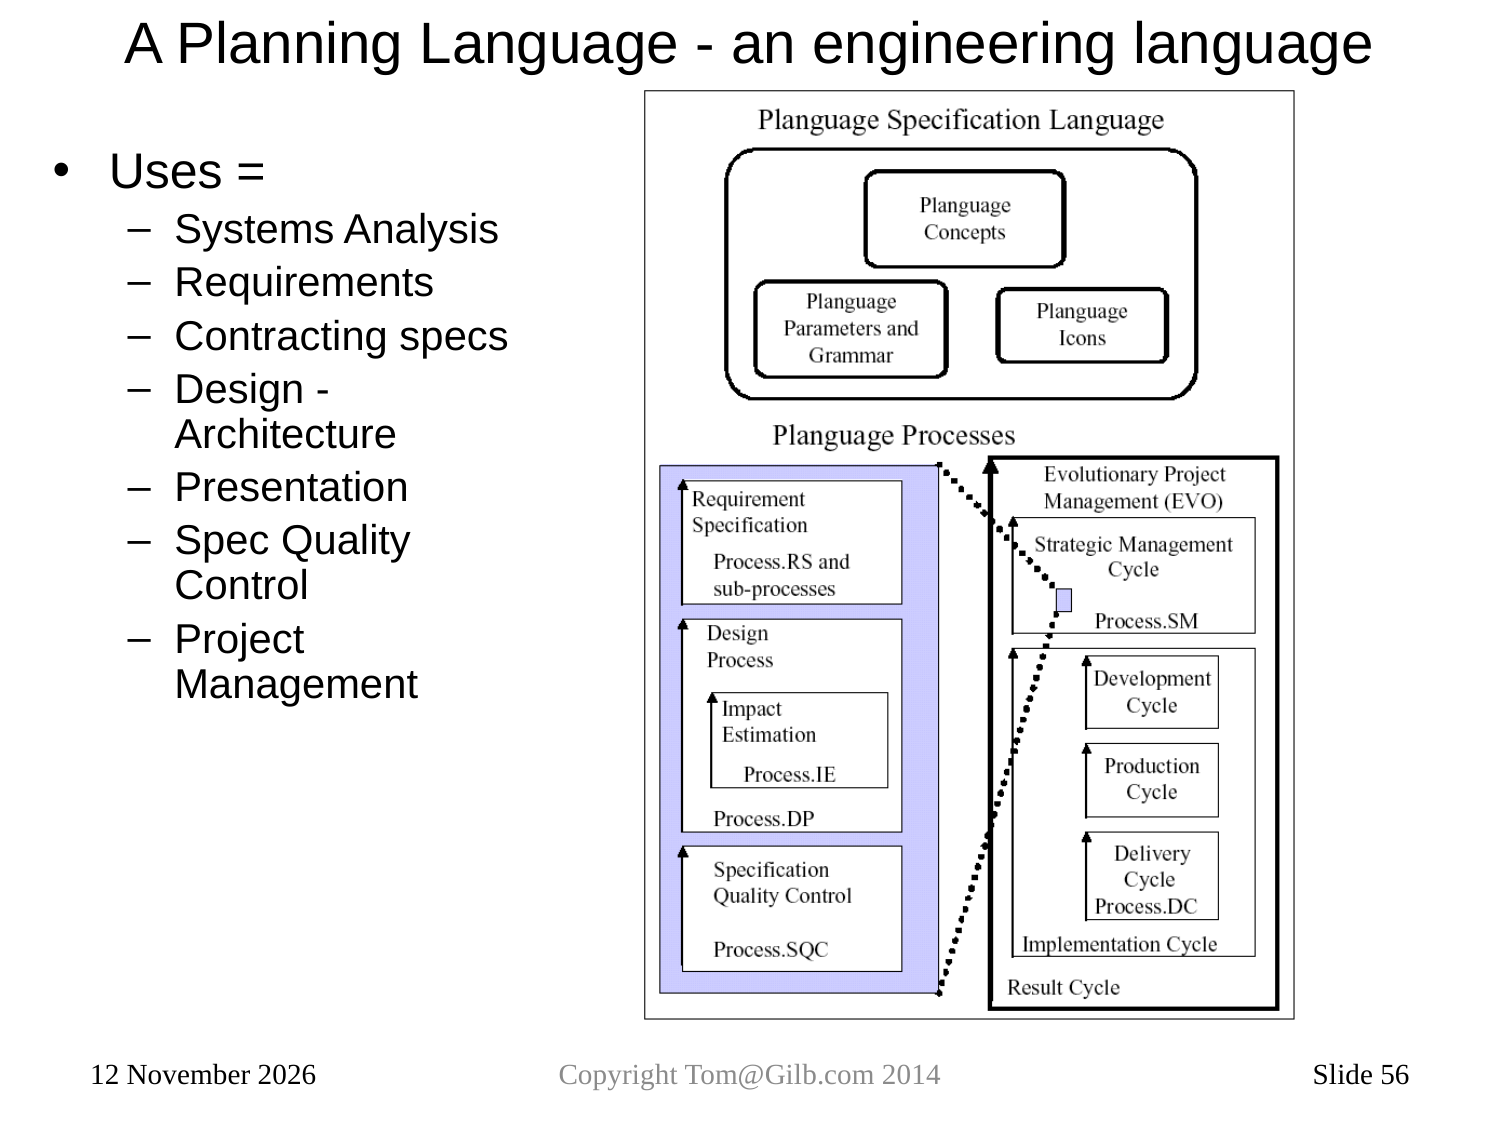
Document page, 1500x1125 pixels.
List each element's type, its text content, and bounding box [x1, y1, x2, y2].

title A Planning Language - an engineering language [75, 0, 1425, 169]
list Uses = Systems Analysis Requirements Contracting specs Design - Architecture Presentation Spec Quality Control Project Management [37, 137, 525, 1000]
slide_number Slide 56 [1074, 1042, 1425, 1103]
footer Copyright Tom@Gilb.com 2014 [512, 1042, 988, 1103]
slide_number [75, 1042, 425, 1103]
picture [640, 87, 1301, 1026]
